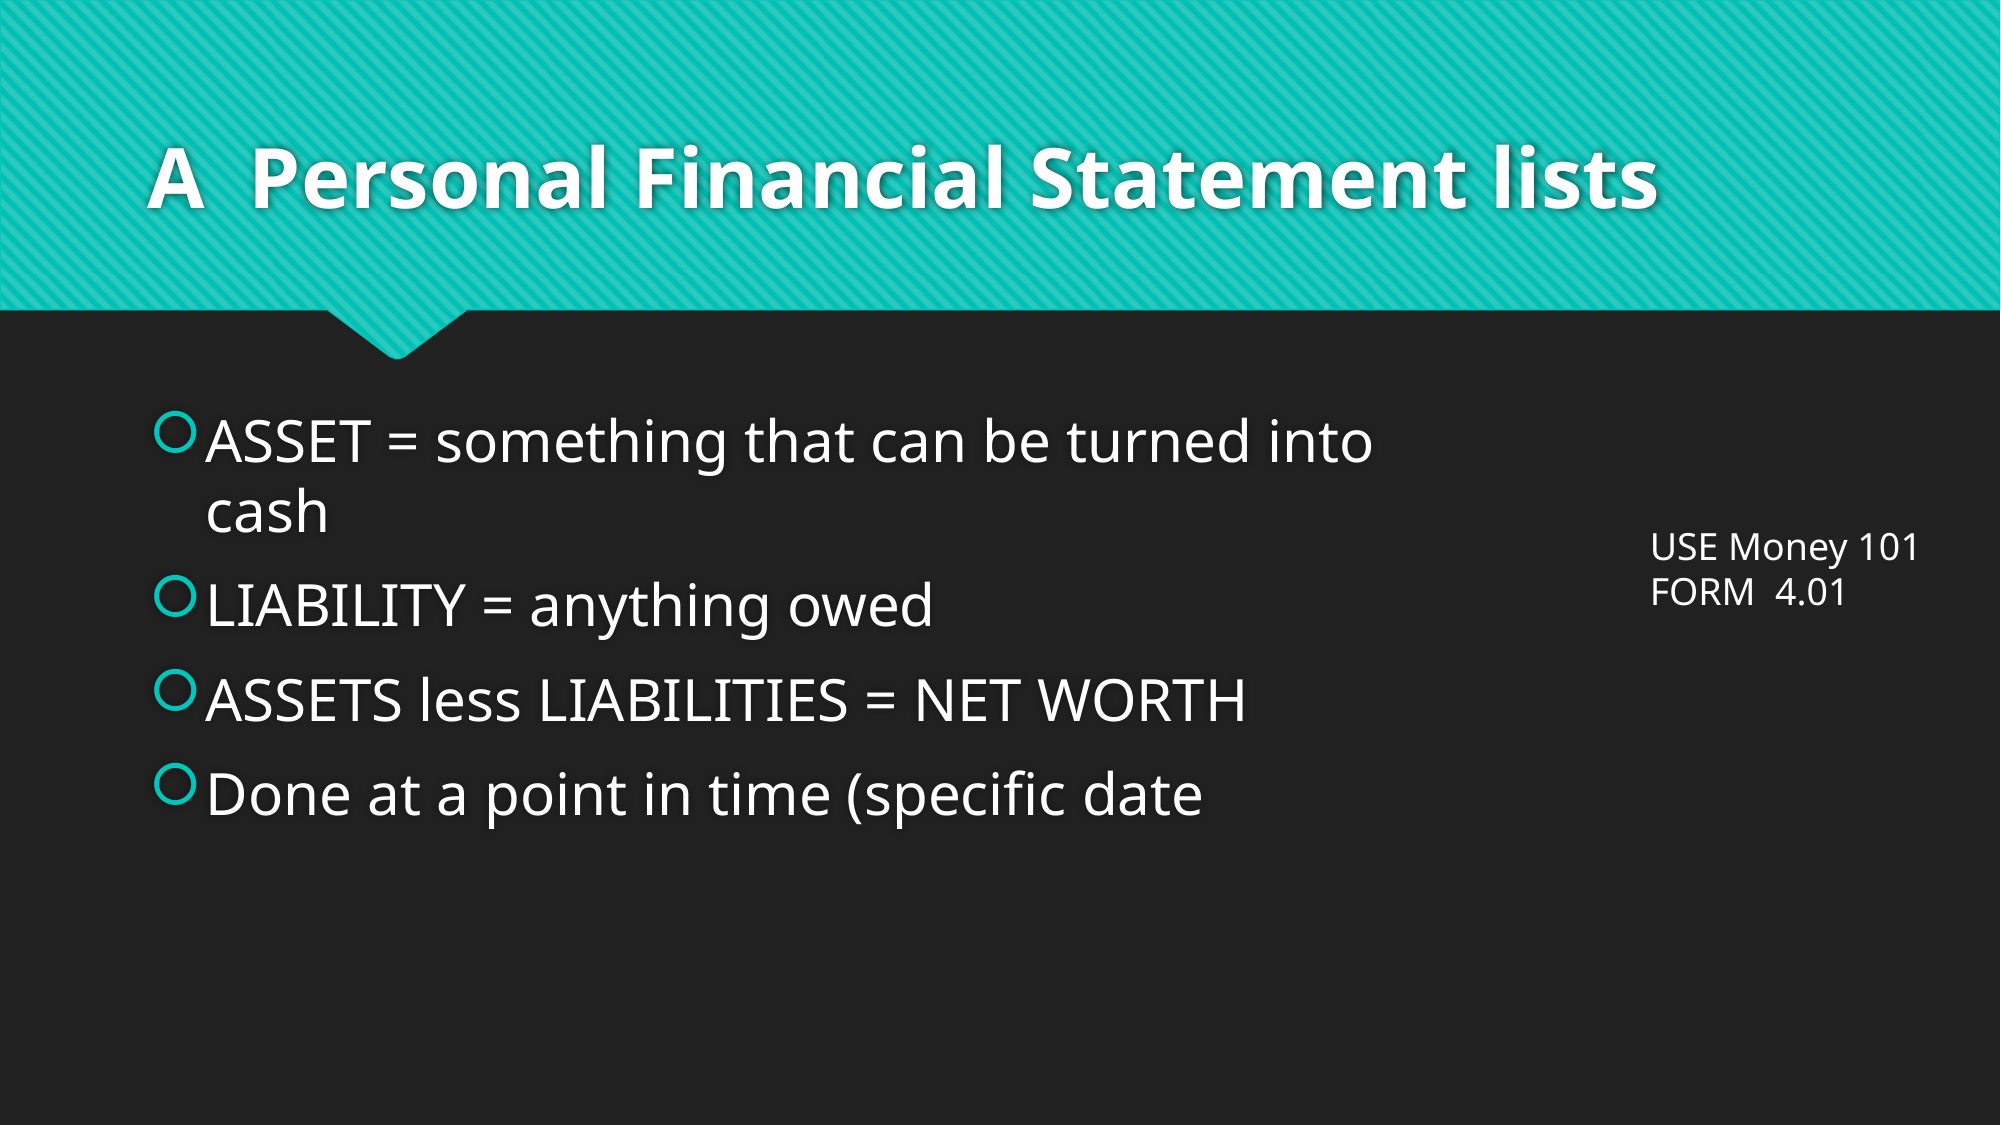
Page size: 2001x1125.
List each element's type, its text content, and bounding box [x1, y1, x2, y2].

text_box USE Money 101 FORM 4.01 [1634, 515, 1952, 621]
title A Personal Financial Statement lists [132, 73, 1868, 233]
list ASSET = something that can be turned into cash LIABILITY = anything owed ASSETS less LIABILITIES = NET WORTH Done at a point in time (specific date [134, 364, 1484, 962]
text_box [757, 416, 1940, 1013]
